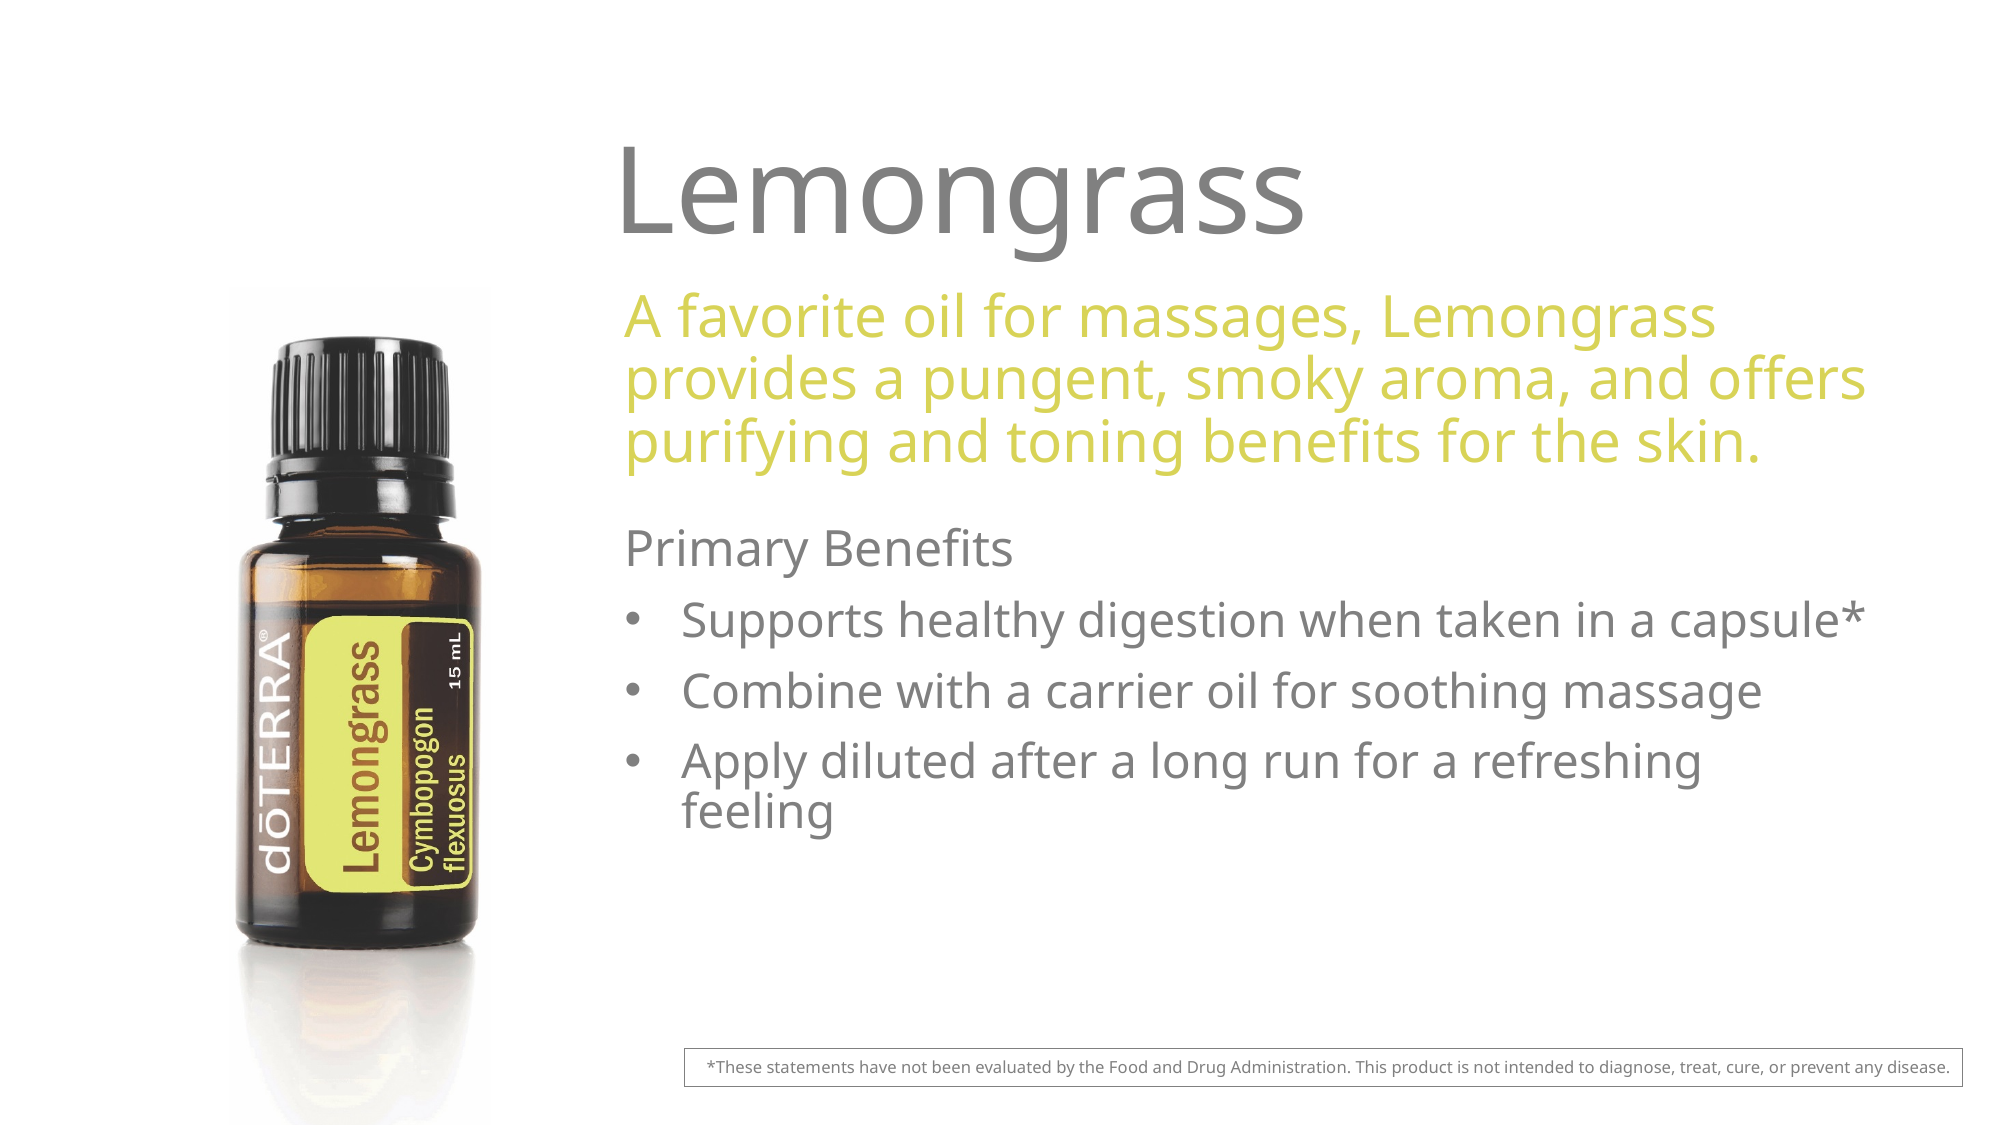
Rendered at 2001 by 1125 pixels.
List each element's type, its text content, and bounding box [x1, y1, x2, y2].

text_box A favorite oil for massages, Lemongrass provides a pungent, smoky aroma, and offers purifying and toning benefits for the skin. Primary Benefits Supports healthy digestion when taken in a capsule* Combine with a carrier oil for soothing massage Apply diluted after a long run for a refreshing feeling [609, 278, 1885, 1008]
text_box Lemongrass [612, 113, 2000, 247]
picture [229, 287, 491, 1125]
text_box *These statements have not been evaluated by the Food and Drug Administration. This product is not intended to diagnose, treat, cure, or prevent any disease. [684, 1048, 1963, 1087]
